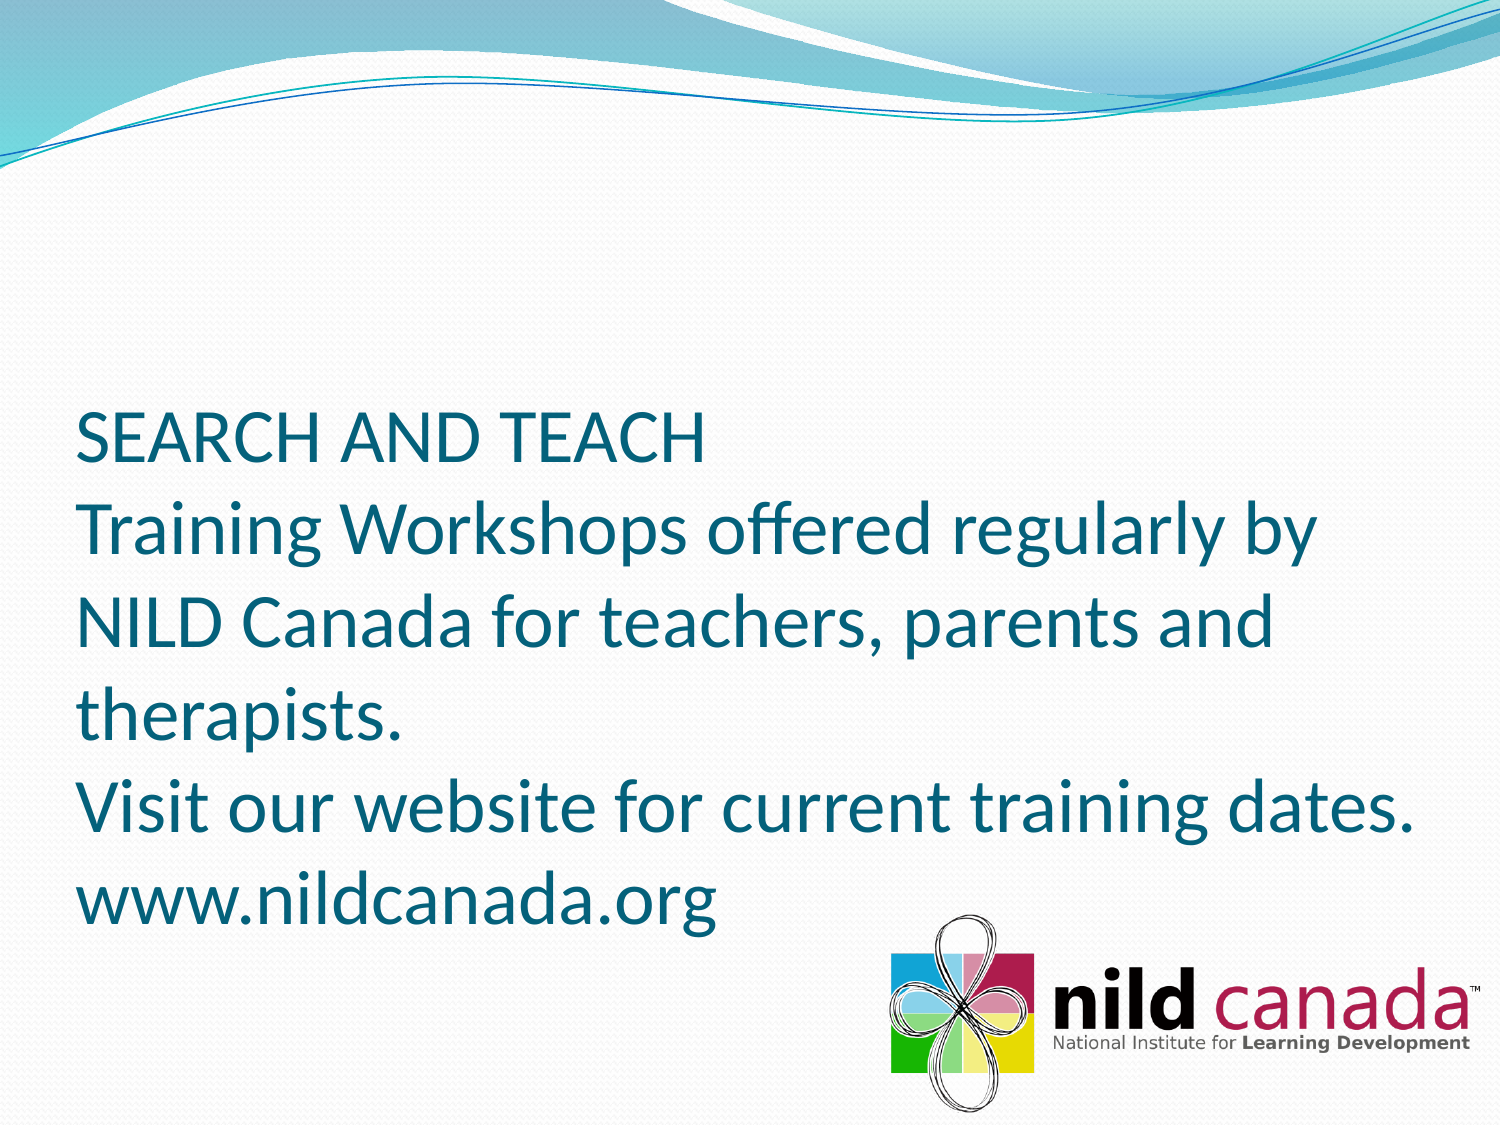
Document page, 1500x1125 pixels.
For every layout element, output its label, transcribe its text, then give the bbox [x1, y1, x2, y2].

title SEARCH AND TEACH Training Workshops offered regularly by NILD Canada for teachers, parents and therapists. Visit our website for current training dates. www.nildcanada.org [75, 115, 1438, 941]
picture [884, 901, 1500, 1125]
